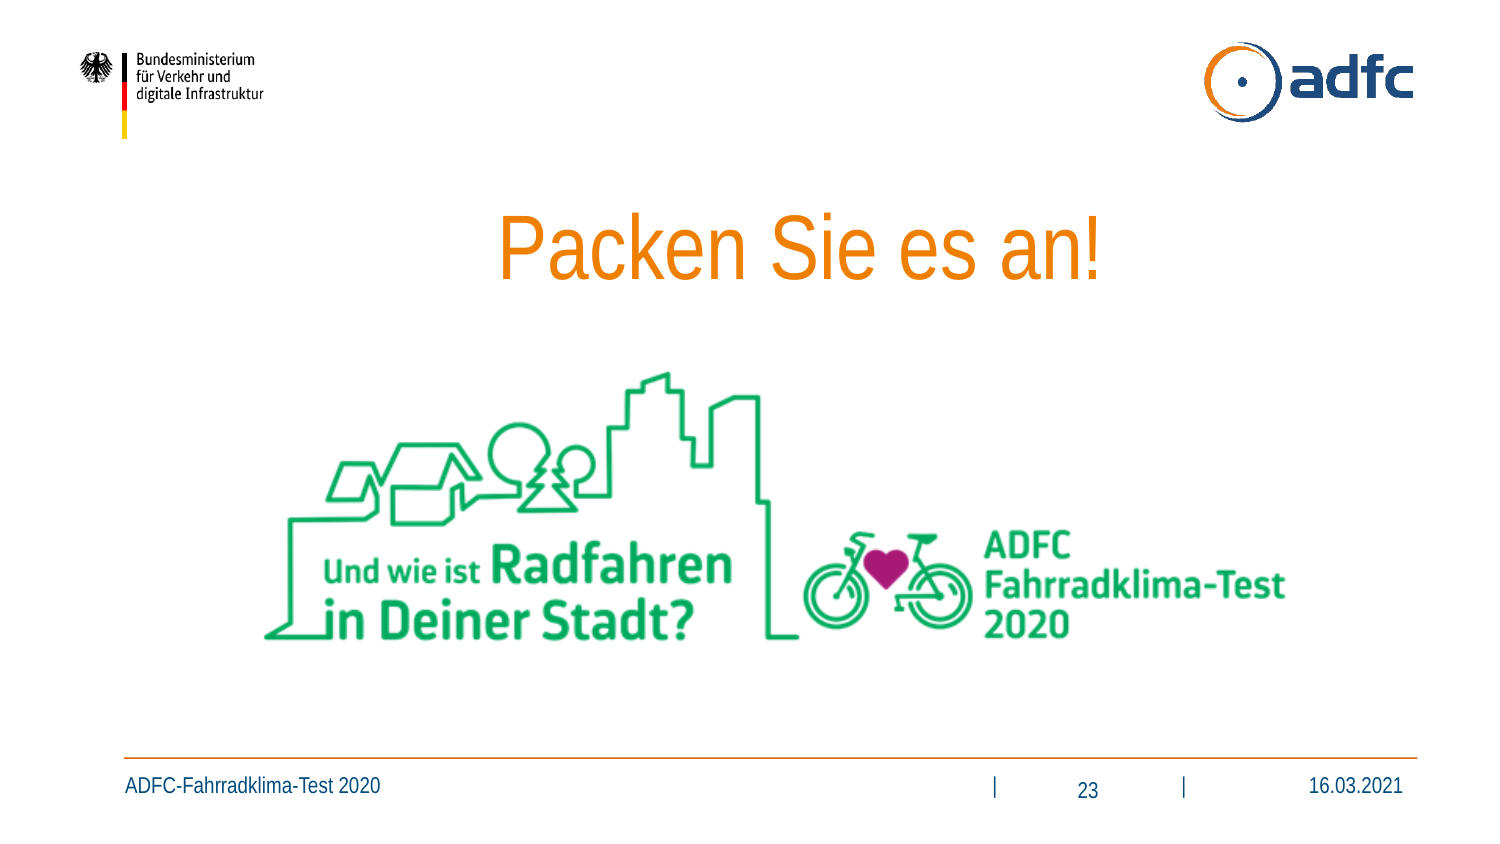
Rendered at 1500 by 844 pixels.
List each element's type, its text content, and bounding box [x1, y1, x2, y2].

list Packen Sie es an! [101, 60, 1500, 508]
picture [244, 354, 1358, 682]
picture [46, 27, 296, 158]
picture [1202, 40, 1414, 60]
